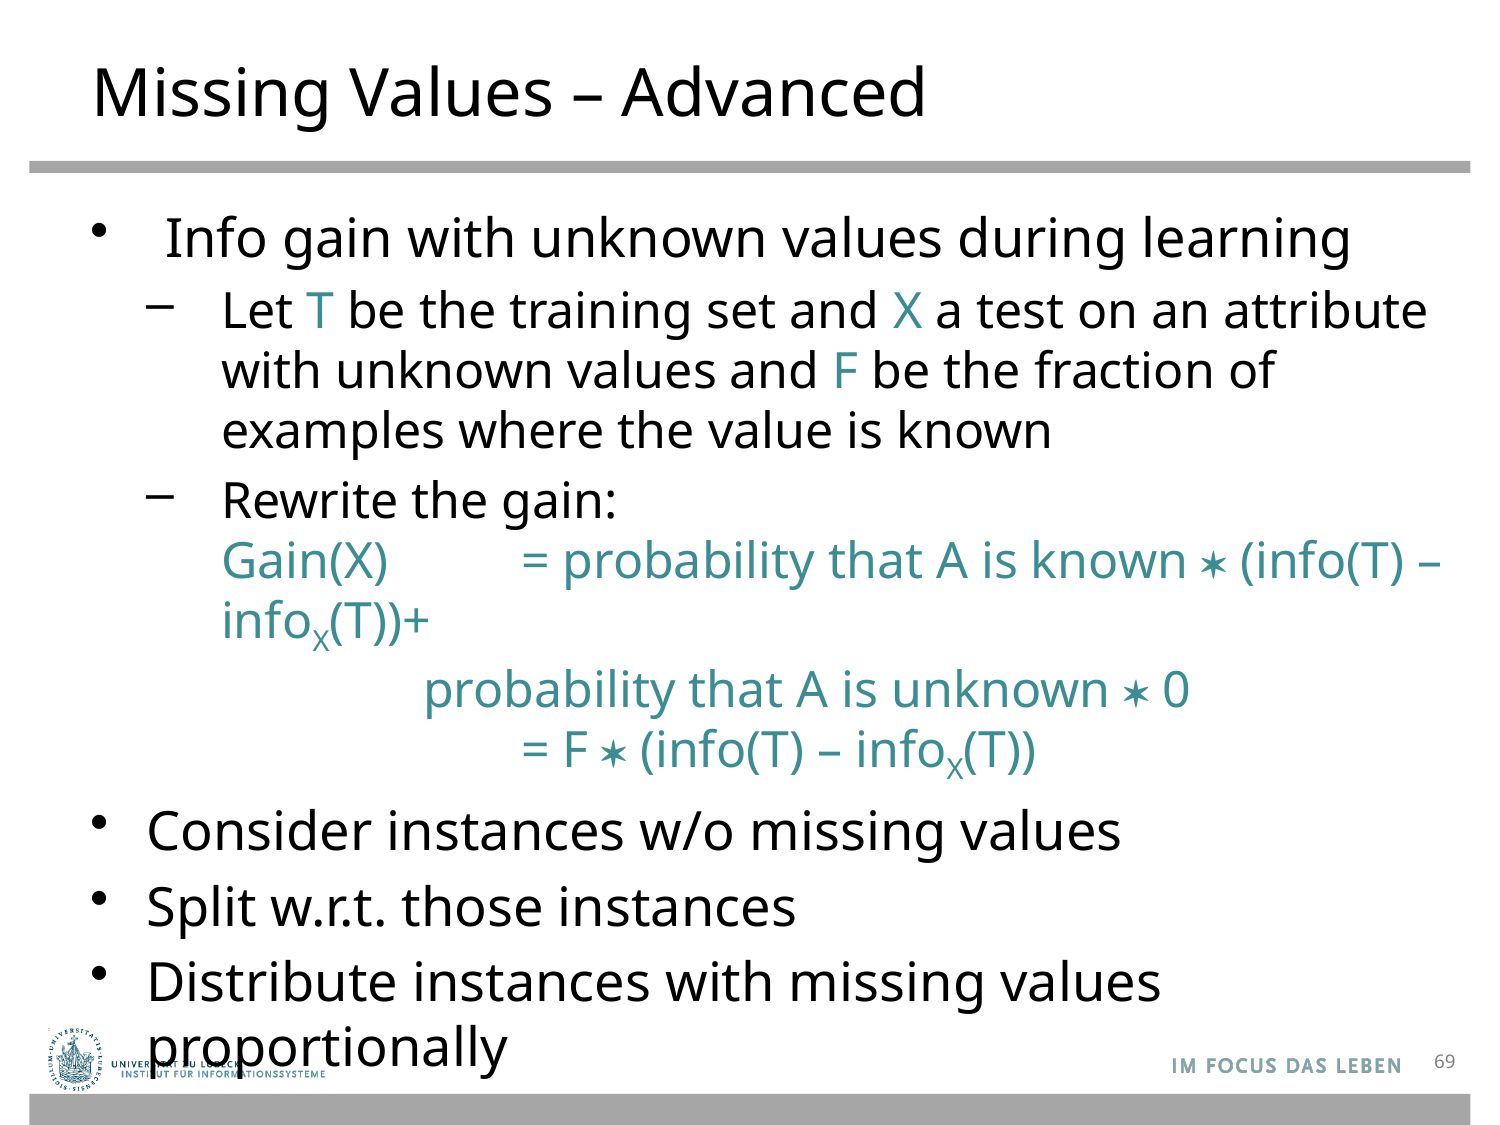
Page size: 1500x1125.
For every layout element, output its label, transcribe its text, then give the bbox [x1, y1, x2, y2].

list Info gain with unknown values during learning Let T be the training set and X a test on an attribute with unknown values and F be the fraction of examples where the value is known Rewrite the gain: Gain(X) = probability that A is known  (info(T) – infoX(T))+ probability that A is unknown  0 = F  (info(T) – infoX(T)) Consider instances w/o missing values Split w.r.t. those instances Distribute instances with missing values proportionally [75, 196, 1471, 1012]
title Missing Values – Advanced [76, 42, 1427, 126]
slide_number 69 [1305, 1050, 1471, 1083]
picture [1173, 1058, 1305, 1073]
